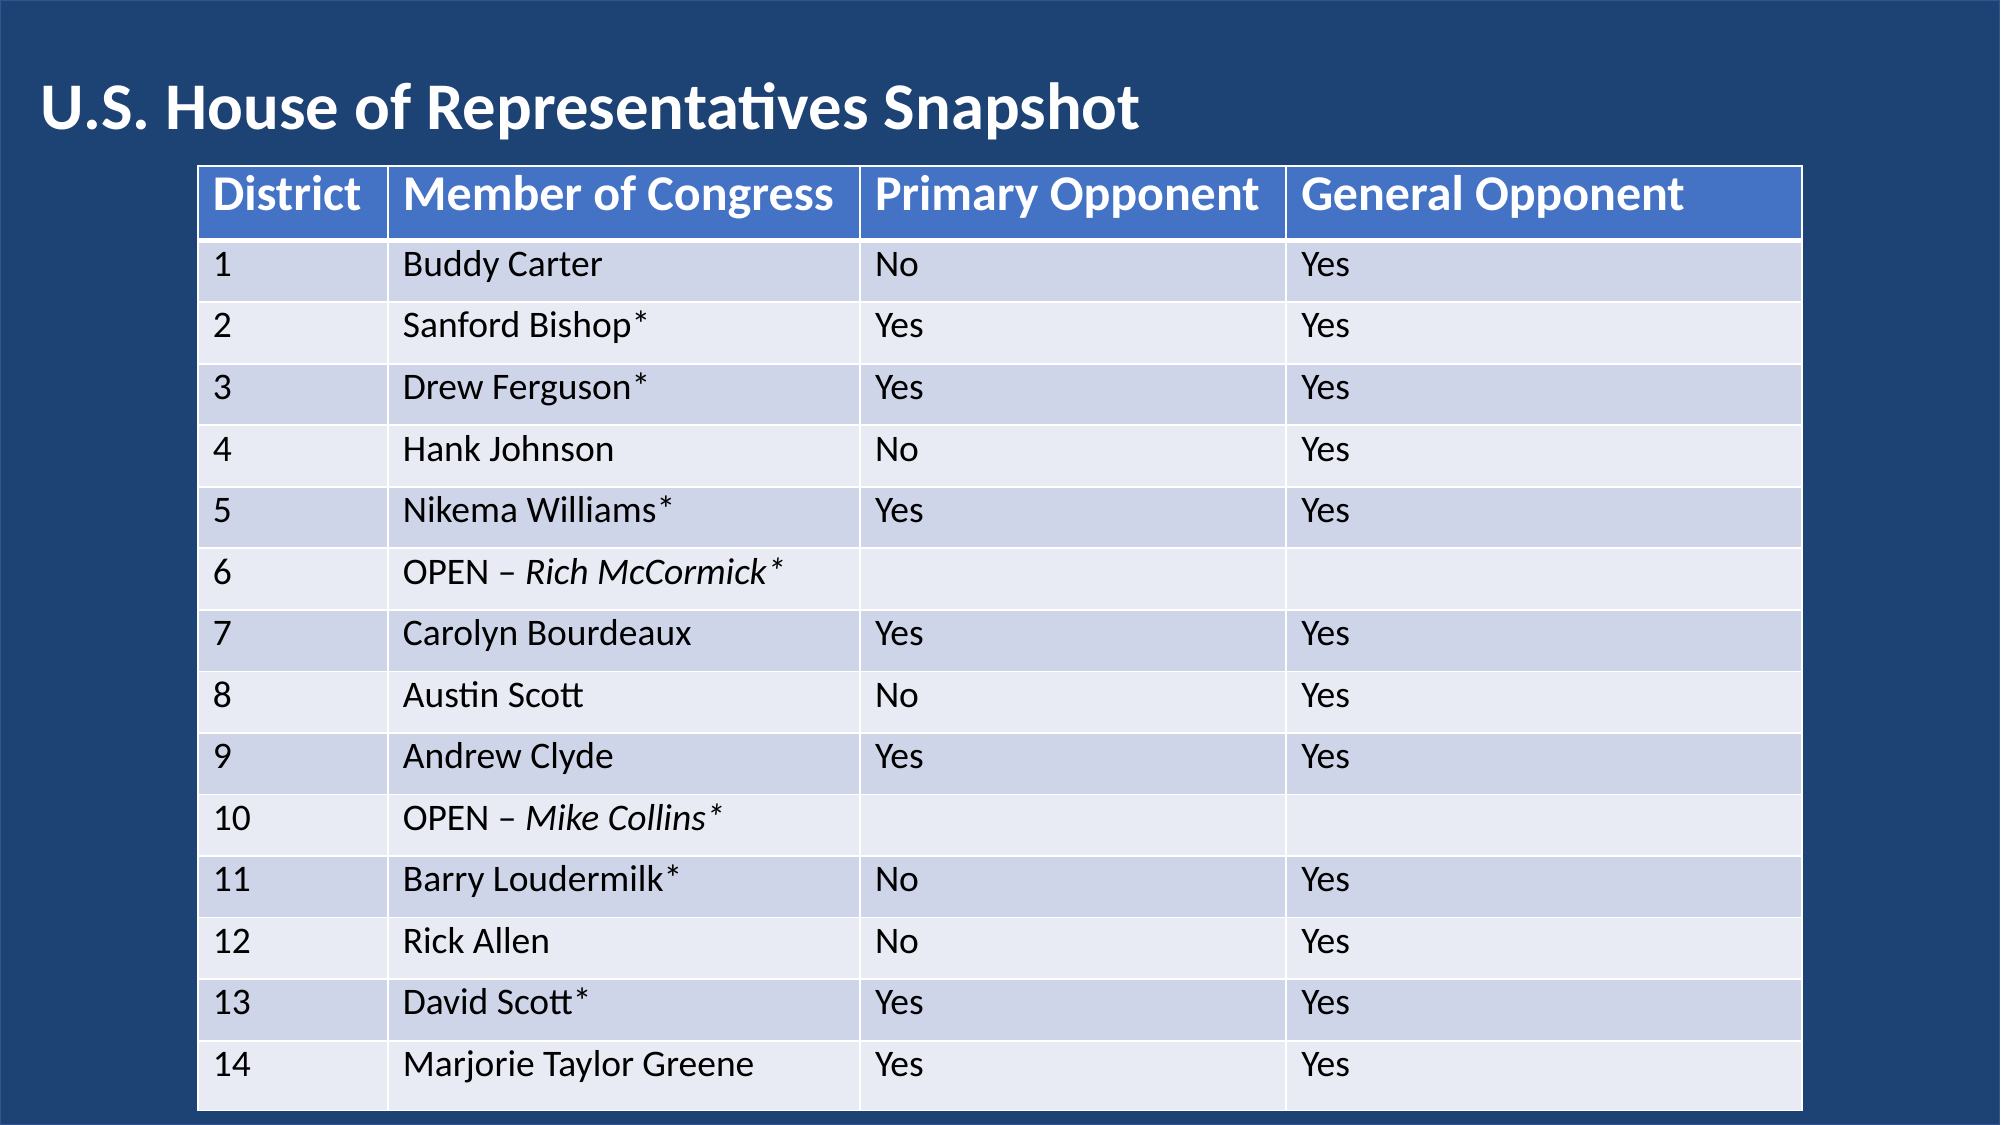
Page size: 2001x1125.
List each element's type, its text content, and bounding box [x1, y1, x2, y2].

table_cell Yes [1287, 303, 1801, 363]
table_cell 9 [199, 734, 387, 794]
table_cell Yes [861, 1042, 1285, 1110]
table_cell 4 [199, 426, 387, 486]
table_cell Yes [861, 980, 1285, 1040]
table_cell 12 [199, 918, 387, 978]
table_cell Yes [1287, 1042, 1801, 1110]
table_cell Marjorie Taylor Greene [389, 1042, 859, 1110]
table_cell Sanford Bishop* [389, 303, 859, 363]
table_cell Yes [861, 303, 1285, 363]
table_cell Yes [861, 488, 1285, 547]
table_cell Hank Johnson [389, 426, 859, 486]
table_cell Yes [861, 365, 1285, 424]
table_cell No [861, 918, 1285, 978]
table_cell Yes [1287, 426, 1801, 486]
table_header Member of Congress [389, 167, 859, 238]
table_cell Yes [1287, 857, 1801, 917]
table_cell 13 [199, 980, 387, 1040]
table_cell Yes [861, 734, 1285, 794]
table_cell David Scott* [389, 980, 859, 1040]
table_cell 7 [199, 611, 387, 671]
text_box U.S. House of Representatives Snapshot [26, 55, 1277, 151]
table_header Primary Opponent [861, 167, 1285, 238]
table_cell Yes [1287, 365, 1801, 424]
table_cell [1287, 549, 1801, 609]
table_cell Barry Loudermilk* [389, 857, 859, 917]
table_cell Yes [1287, 243, 1801, 301]
table_cell Yes [1287, 488, 1801, 547]
table_cell Rick Allen [389, 918, 859, 978]
table_cell Yes [1287, 672, 1801, 732]
table_cell Carolyn Bourdeaux [389, 611, 859, 671]
table_cell Austin Scott [389, 672, 859, 732]
table_cell No [861, 857, 1285, 917]
table_cell [861, 549, 1285, 609]
table_cell Andrew Clyde [389, 734, 859, 794]
table_cell No [861, 672, 1285, 732]
table_cell 14 [199, 1042, 387, 1110]
table_cell 5 [199, 488, 387, 547]
table_cell [861, 795, 1285, 855]
table_cell Yes [1287, 980, 1801, 1040]
table_cell [1287, 795, 1801, 855]
table_cell OPEN – Rich McCormick* [389, 549, 859, 609]
table_cell Yes [861, 611, 1285, 671]
table_cell Yes [1287, 611, 1801, 671]
table_cell Yes [1287, 918, 1801, 978]
table_cell Nikema Williams* [389, 488, 859, 547]
table_cell 6 [199, 549, 387, 609]
table_cell Drew Ferguson* [389, 365, 859, 424]
table_cell Yes [1287, 734, 1801, 794]
text_box [0, 0, 2000, 1125]
table_cell 3 [199, 365, 387, 424]
table_cell 8 [199, 672, 387, 732]
table_cell 11 [199, 857, 387, 917]
table_header General Opponent [1287, 167, 1801, 238]
table_cell 10 [199, 795, 387, 855]
table_header District [199, 167, 387, 238]
table_cell No [861, 426, 1285, 486]
table_cell OPEN – Mike Collins* [389, 795, 859, 855]
table_cell 2 [199, 303, 387, 363]
table_cell Buddy Carter [389, 243, 859, 301]
table_cell 1 [199, 243, 387, 301]
table_cell No [861, 243, 1285, 301]
